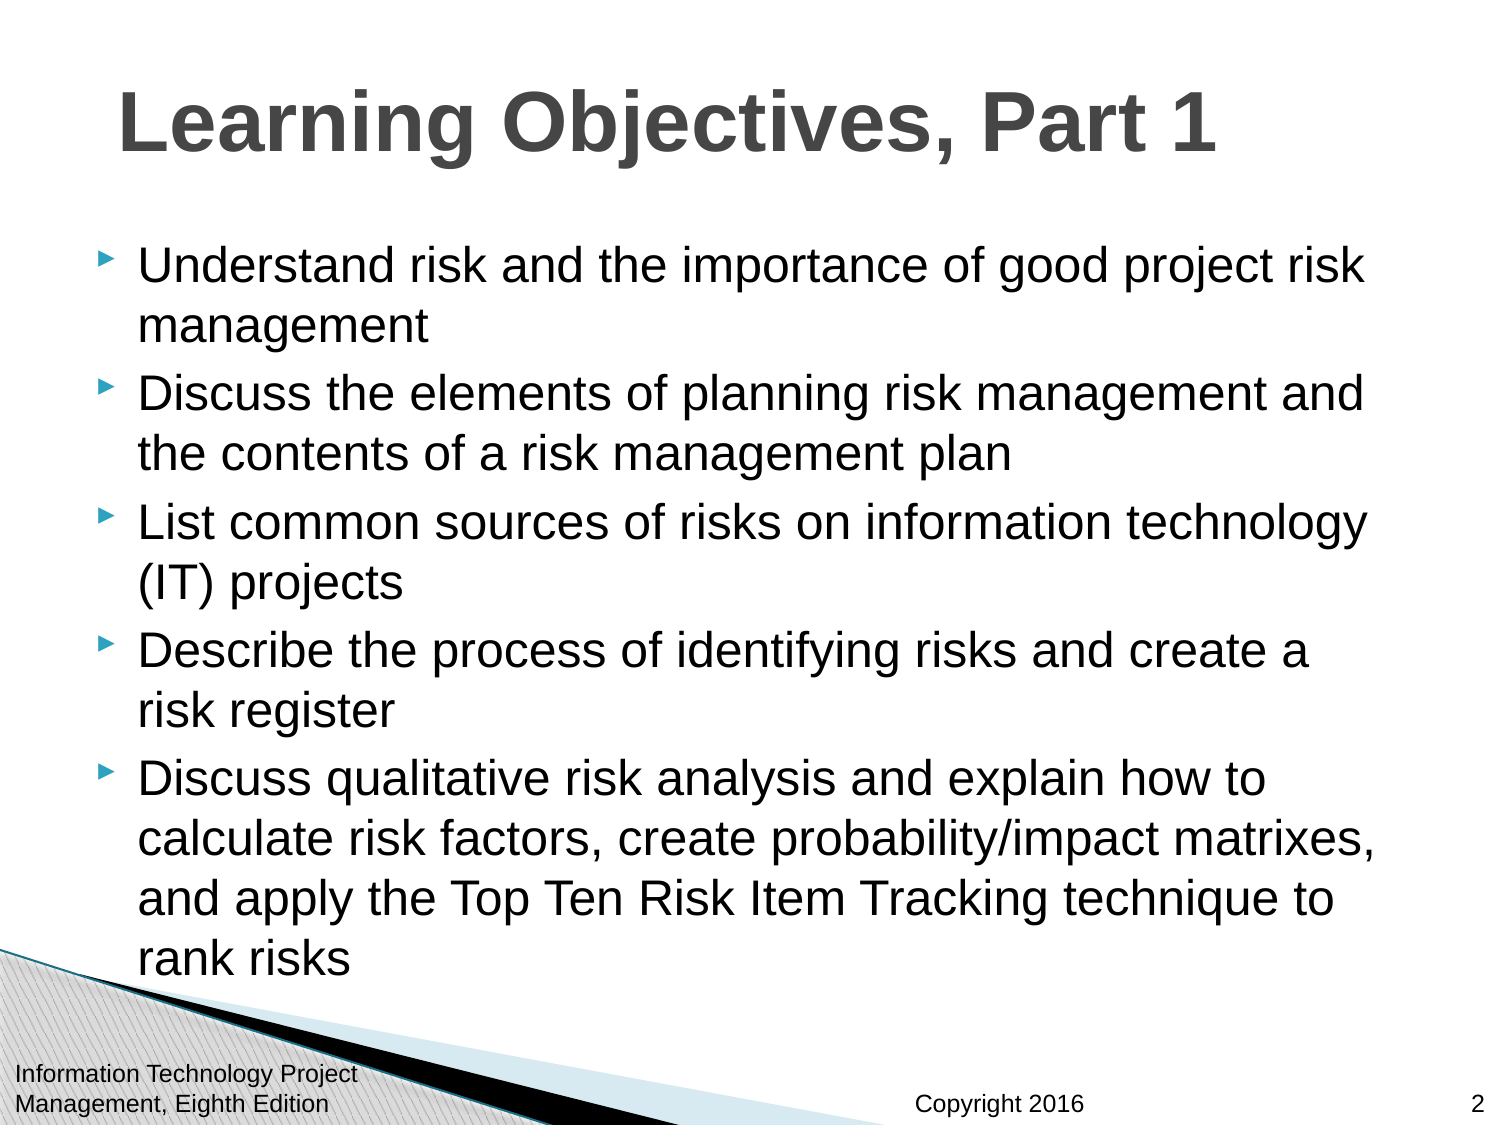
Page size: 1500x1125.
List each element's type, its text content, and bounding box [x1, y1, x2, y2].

list Understand risk and the importance of good project risk management Discuss the elements of planning risk management and the contents of a risk management plan List common sources of risks on information technology (IT) projects Describe the process of identifying risks and create a risk register Discuss qualitative risk analysis and explain how to calculate risk factors, create probability/impact matrixes, and apply the Top Ten Risk Item Tracking technique to rank risks [62, 224, 1413, 1026]
title Learning Objectives, Part 1 [102, 50, 1453, 185]
footer Information Technology Project Management, Eighth Edition [0, 1050, 425, 1125]
slide_number 2 [1408, 1065, 1500, 1125]
